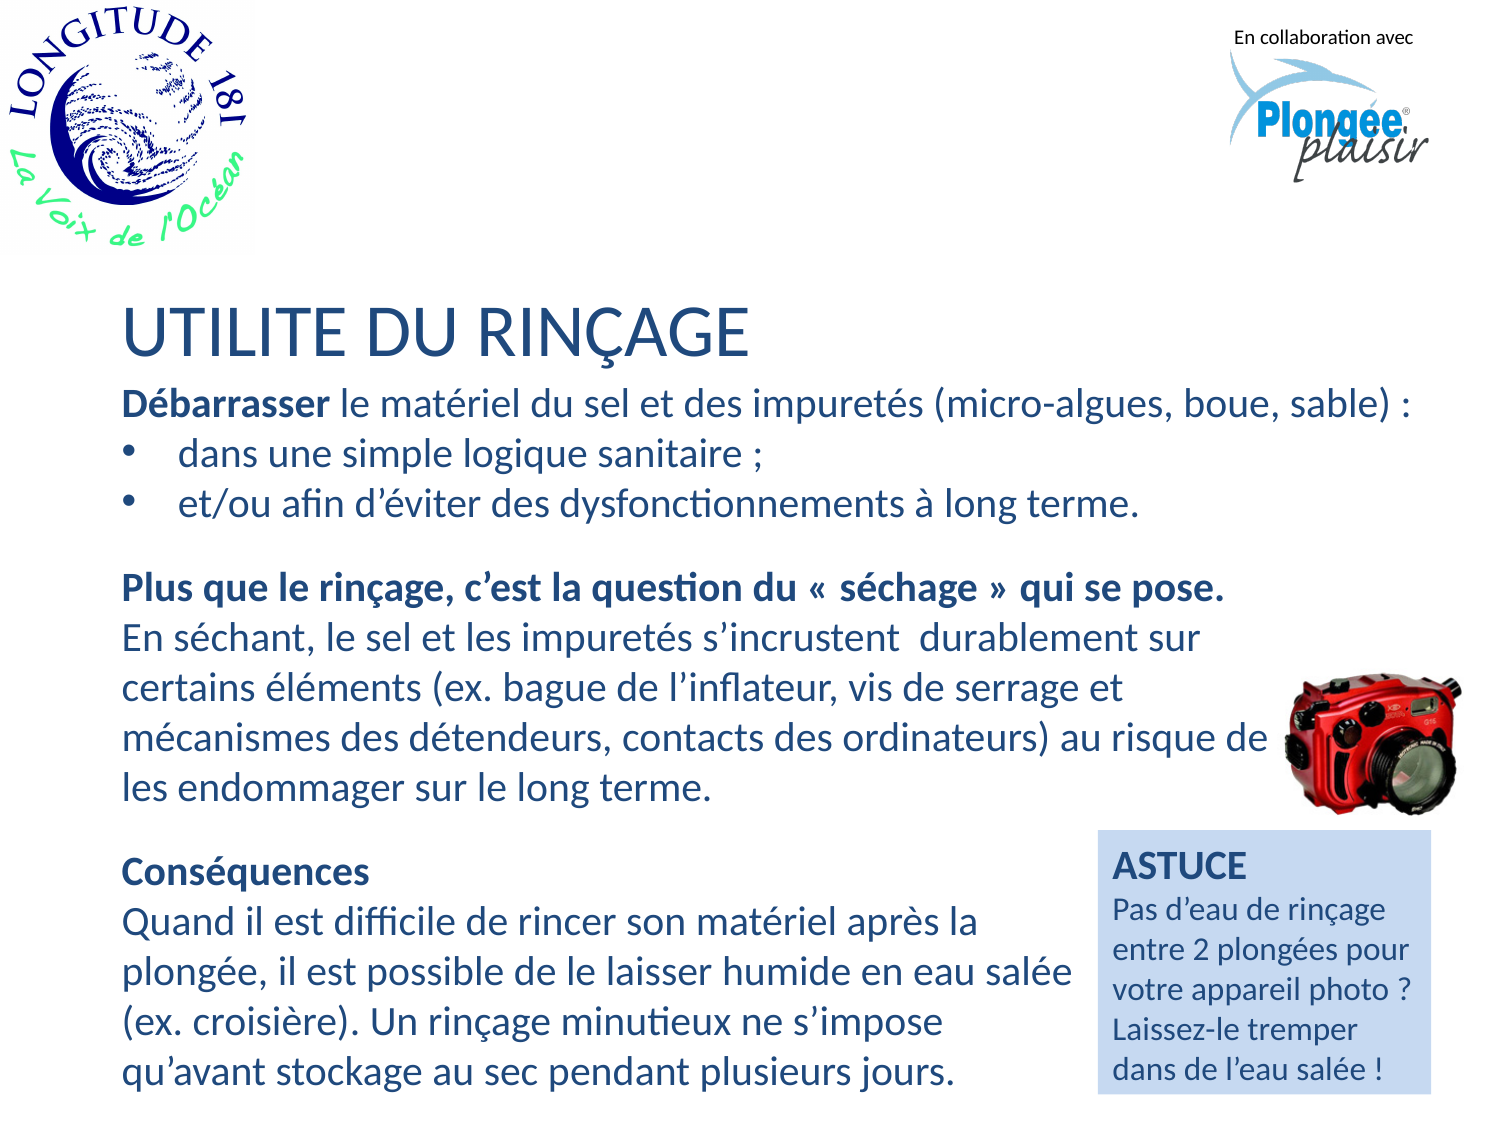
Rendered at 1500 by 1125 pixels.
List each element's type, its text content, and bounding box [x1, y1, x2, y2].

text_box Débarrasser le matériel du sel et des impuretés (micro-algues, boue, sable) : dans une simple logique sanitaire ; et/ou afin d’éviter des dysfonctionnements à long terme. [106, 368, 1470, 533]
text_box ASTUCE Pas d’eau de rinçage entre 2 plongées pour votre appareil photo ? Laissez-le tremper dans de l’eau salée ! [1097, 830, 1432, 1095]
text_box Plus que le rinçage, c’est la question du « séchage » qui se pose. En séchant, le sel et les impuretés s’incrustent durablement sur certains éléments (ex. bague de l’inflateur, vis de serrage et mécanismes des détendeurs, contacts des ordinateurs) au risque de les endommager sur le long terme. [106, 552, 1307, 817]
picture [0, 0, 255, 255]
text_box Conséquences Quand il est difficile de rincer son matériel après la plongée, il est possible de le laisser humide en eau salée (ex. croisière). Un rinçage minutieux ne s’impose qu’avant stockage au sec pendant plusieurs jours. [106, 836, 1113, 1102]
text_box UTILITE DU RINÇAGE [106, 273, 1500, 379]
picture [1276, 668, 1470, 820]
picture [1216, 43, 1450, 196]
